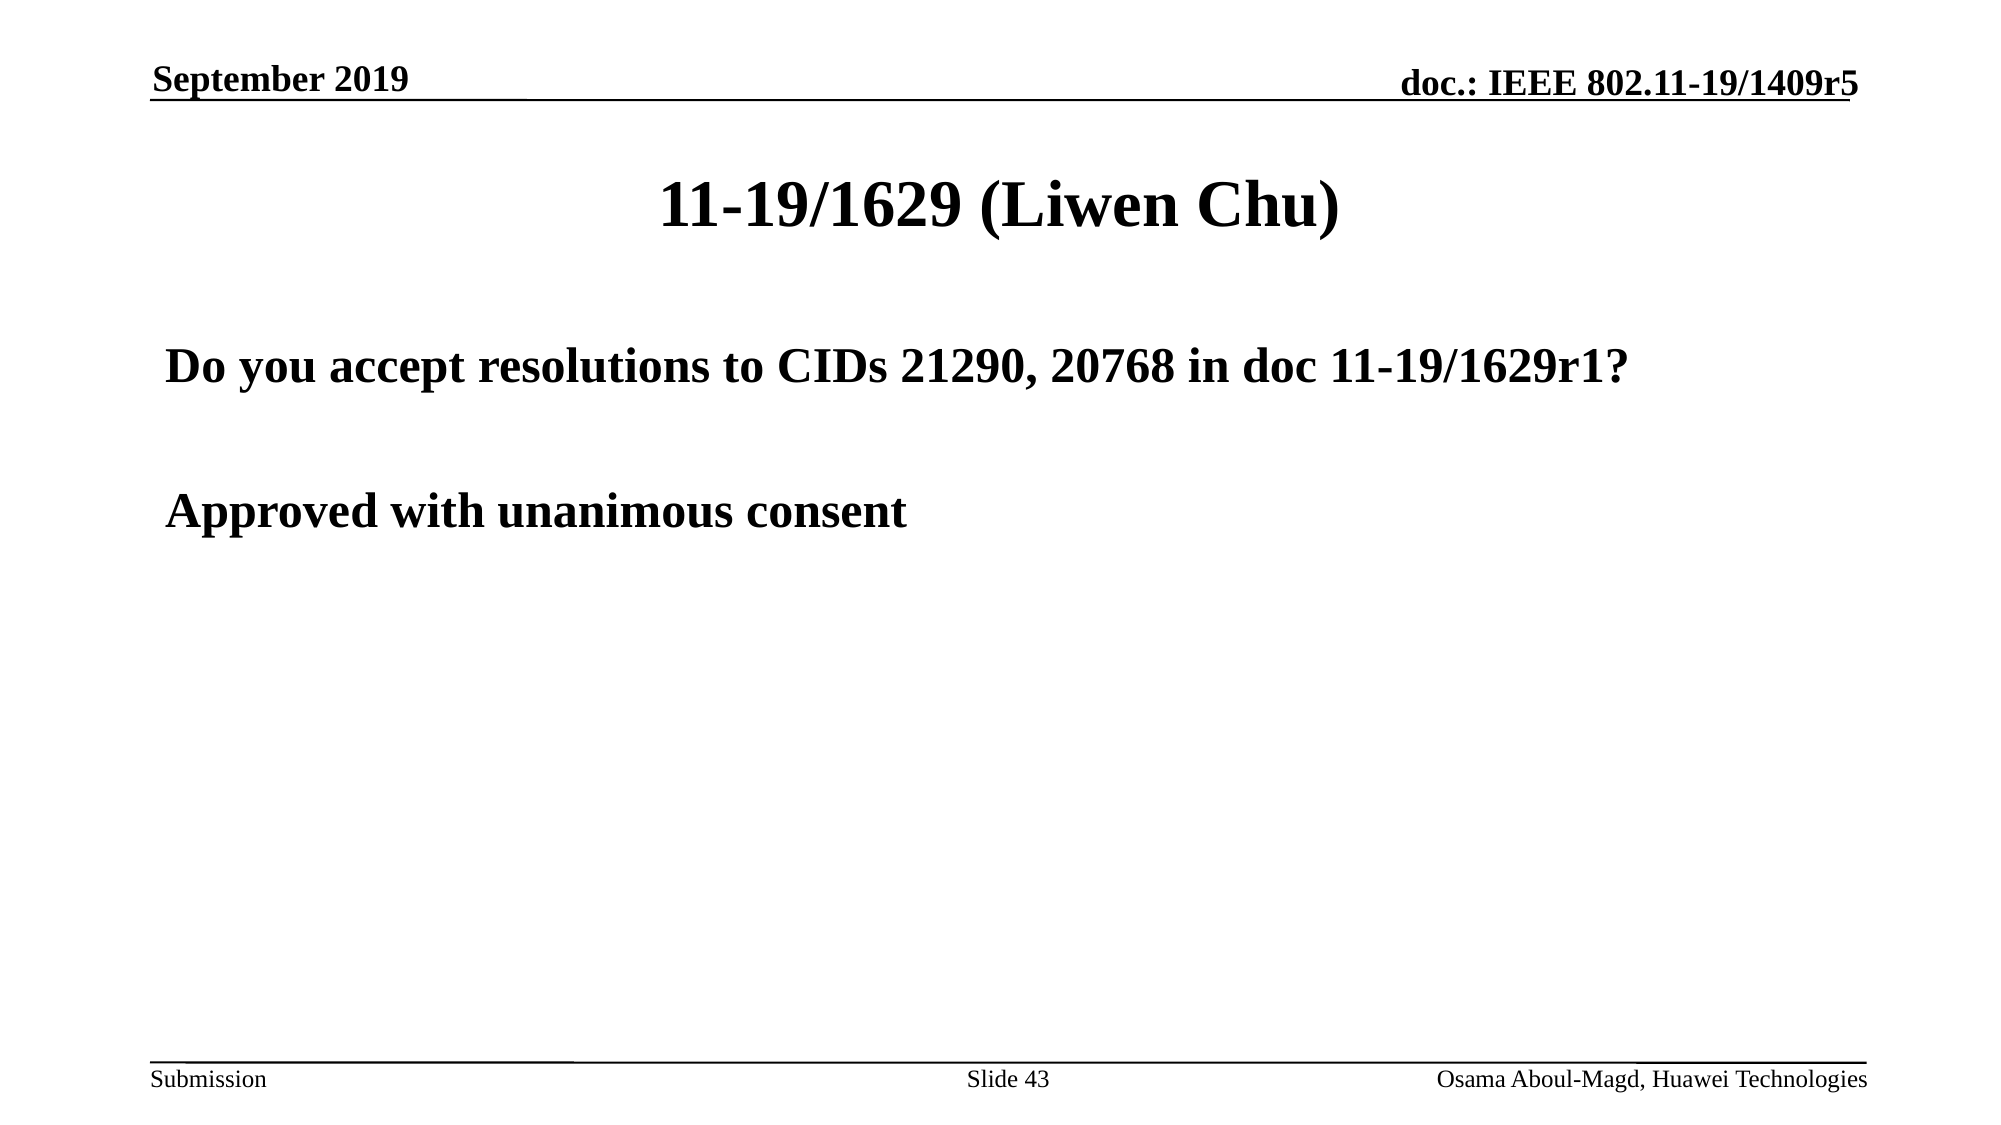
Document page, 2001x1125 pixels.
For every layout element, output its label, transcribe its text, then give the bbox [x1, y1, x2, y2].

list Do you accept resolutions to CIDs 21290, 20768 in doc 11-19/1629r1? Approved with unanimous consent [149, 324, 1850, 1000]
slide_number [152, 54, 563, 100]
title 11-19/1629 (Liwen Chu) [149, 112, 1850, 288]
footer Osama Aboul-Magd, Huawei Technologies [1171, 1061, 1869, 1093]
slide_number Slide 43 [950, 1061, 1067, 1123]
